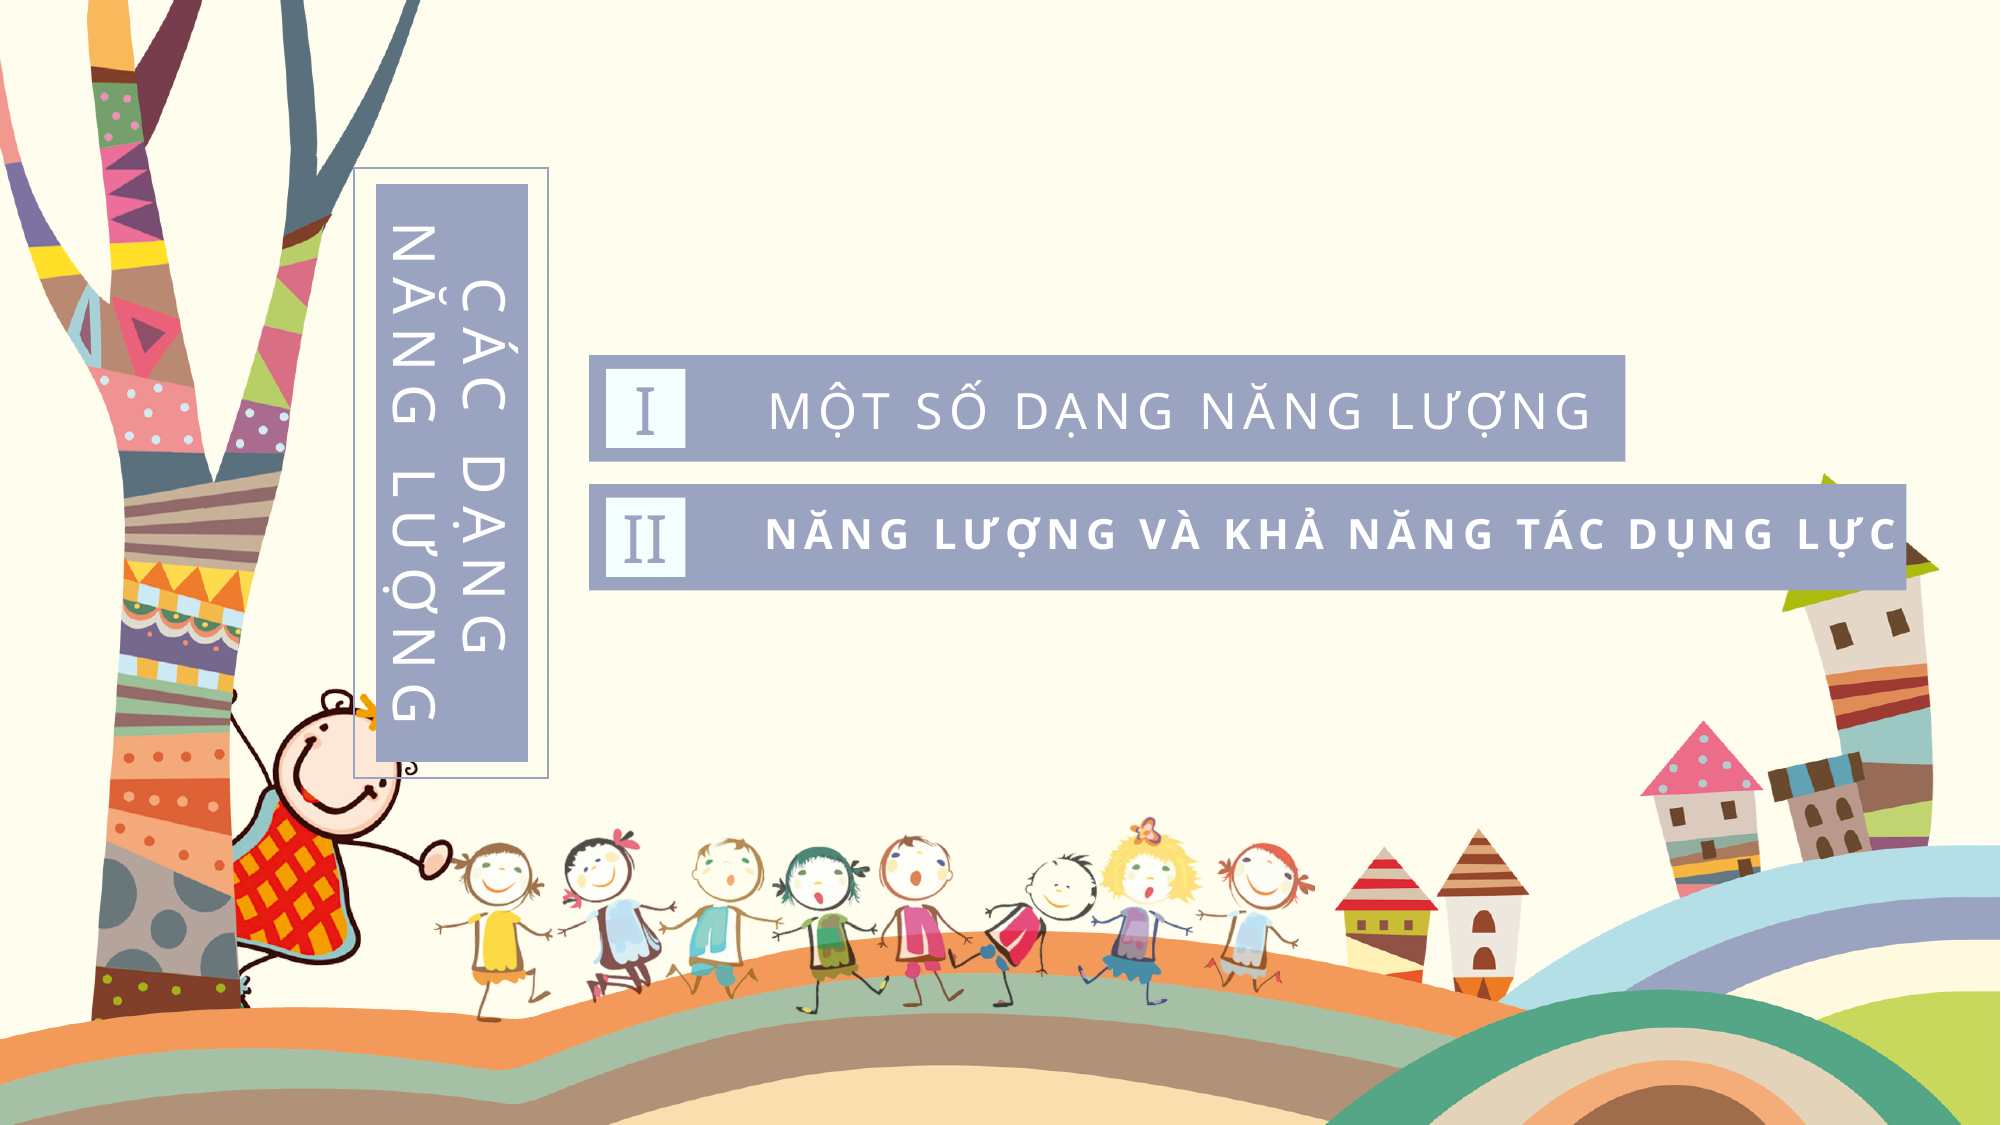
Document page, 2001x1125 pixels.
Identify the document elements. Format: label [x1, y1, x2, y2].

picture [0, 0, 2000, 1125]
text_box [145, 375, 757, 571]
text_box [589, 355, 1927, 591]
